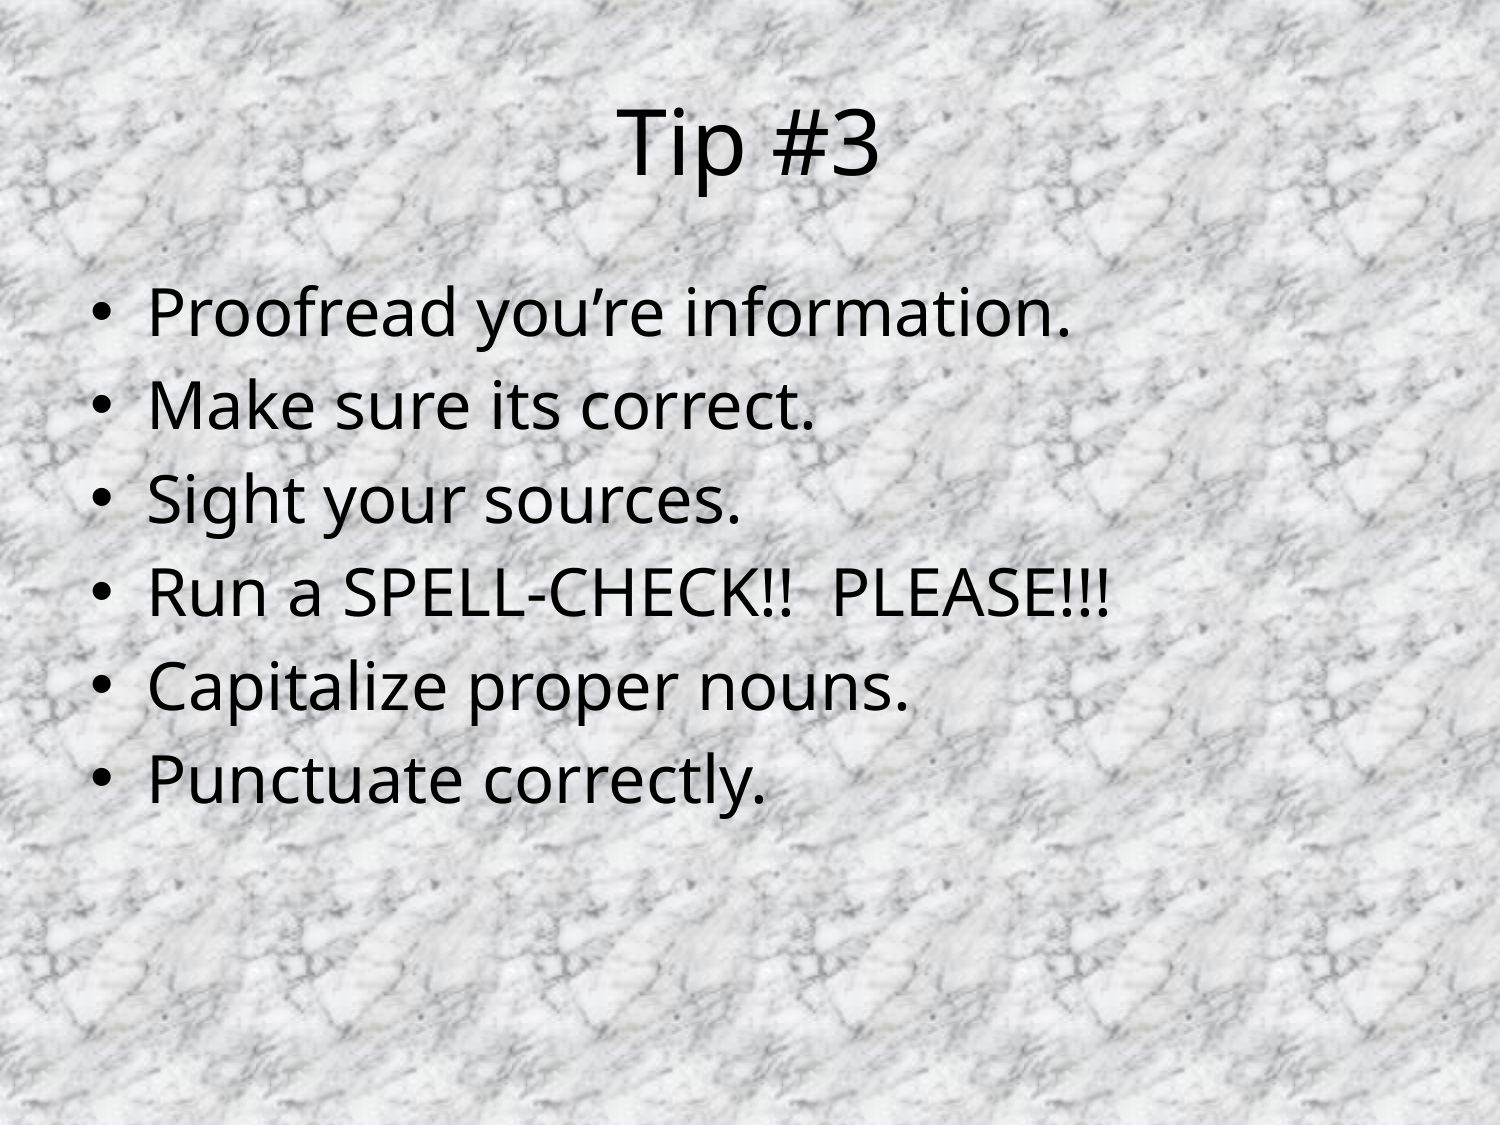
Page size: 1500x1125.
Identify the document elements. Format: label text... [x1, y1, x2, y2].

title Tip #3 [75, 45, 1425, 233]
picture [0, 0, 1500, 1125]
list Proofread you’re information. Make sure its correct. Sight your sources. Run a SPELL-CHECK!! PLEASE!!! Capitalize proper nouns. Punctuate correctly. [75, 262, 1425, 1005]
